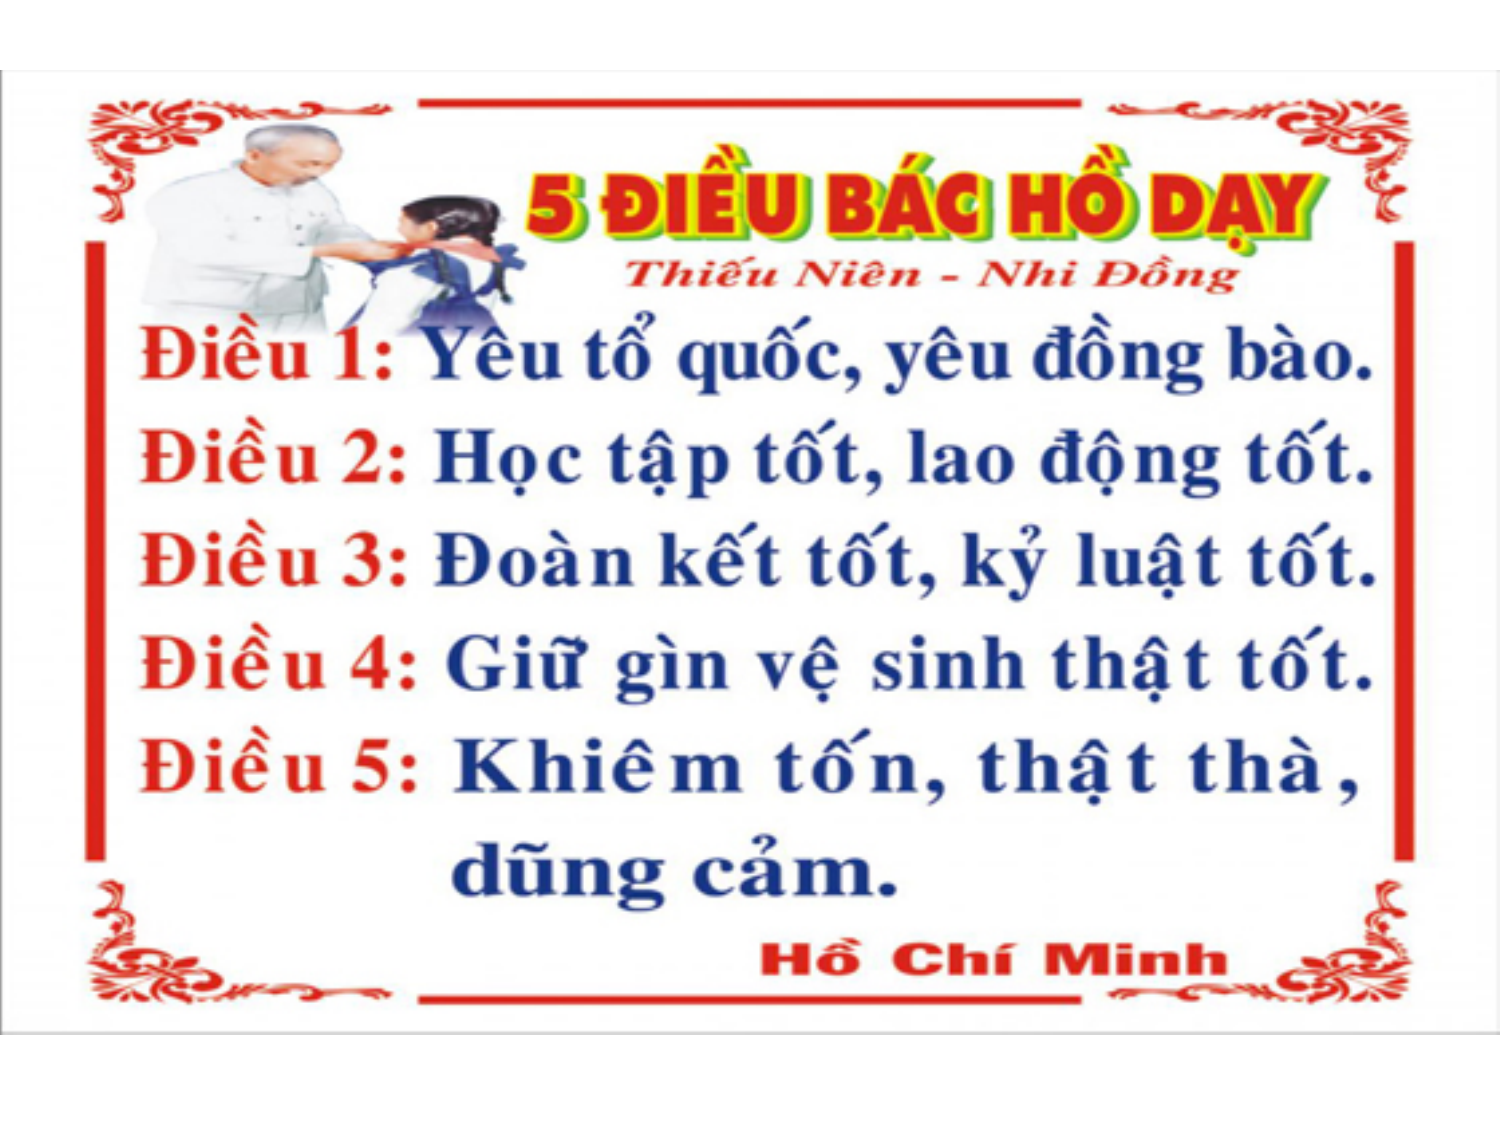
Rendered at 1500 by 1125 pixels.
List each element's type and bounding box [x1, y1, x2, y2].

picture [0, 70, 1500, 1035]
